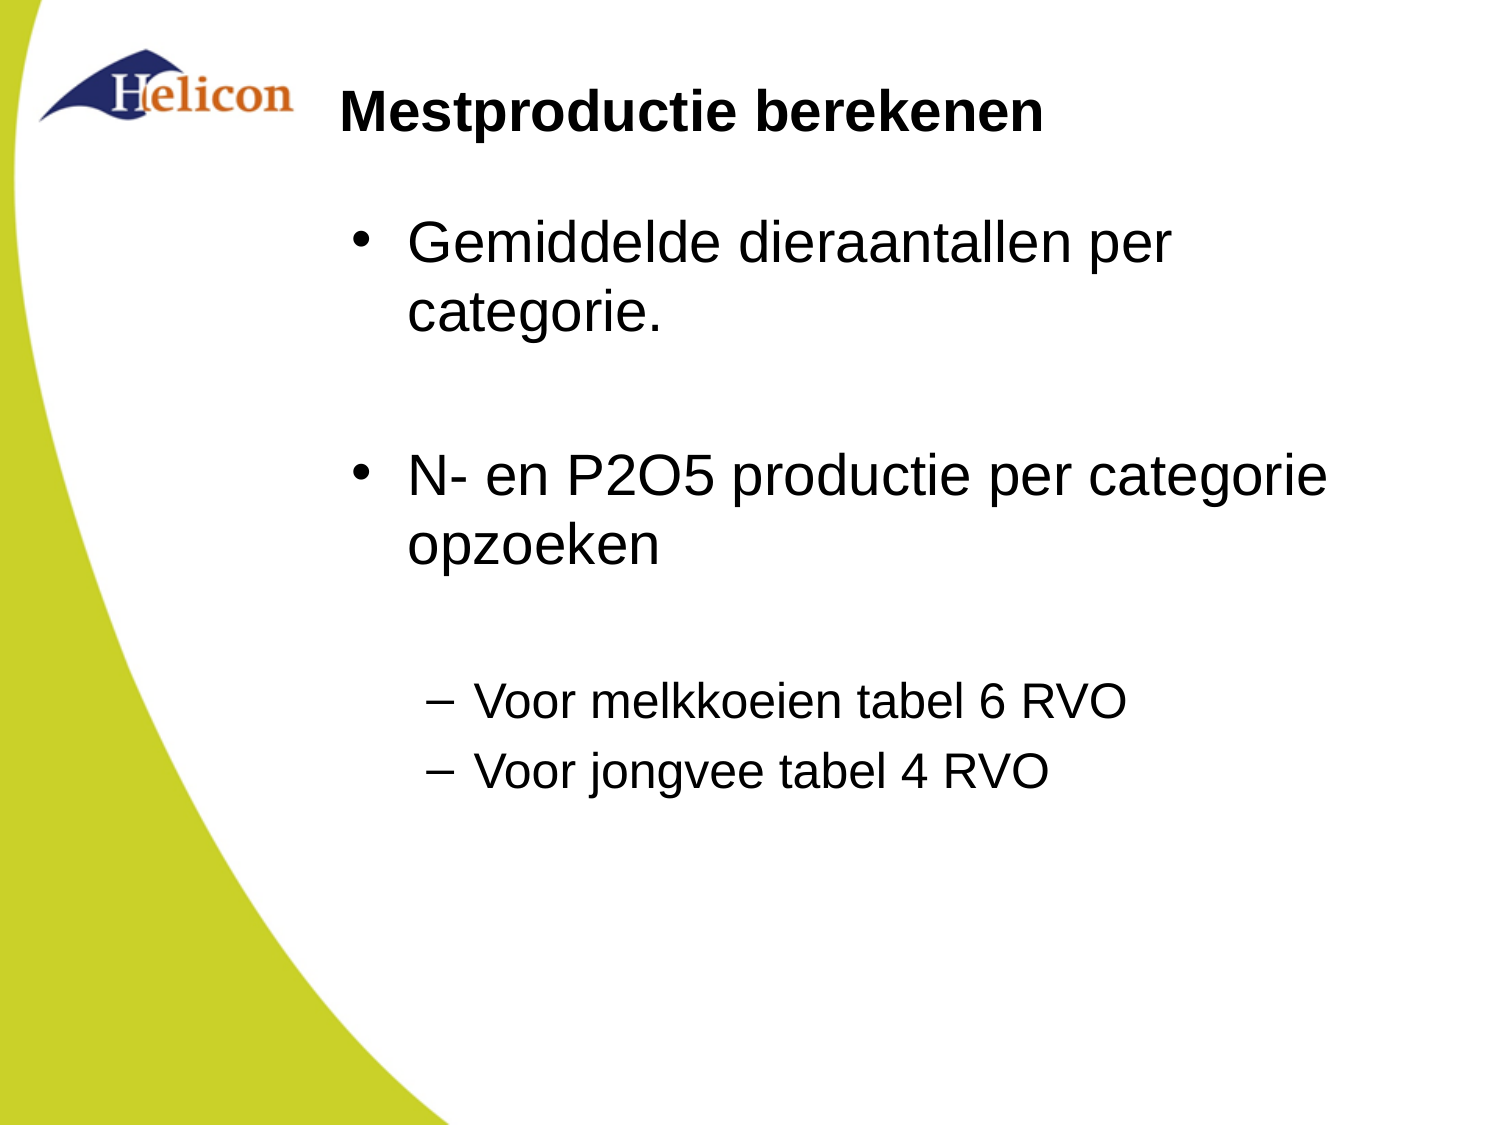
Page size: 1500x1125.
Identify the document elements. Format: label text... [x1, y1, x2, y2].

title Mestproductie berekenen [324, 54, 1415, 161]
picture [0, 0, 1500, 1125]
list Gemiddelde dieraantallen per categorie. N- en P2O5 productie per categorie opzoeken Voor melkkoeien tabel 6 RVO Voor jongvee tabel 4 RVO [336, 196, 1425, 1005]
